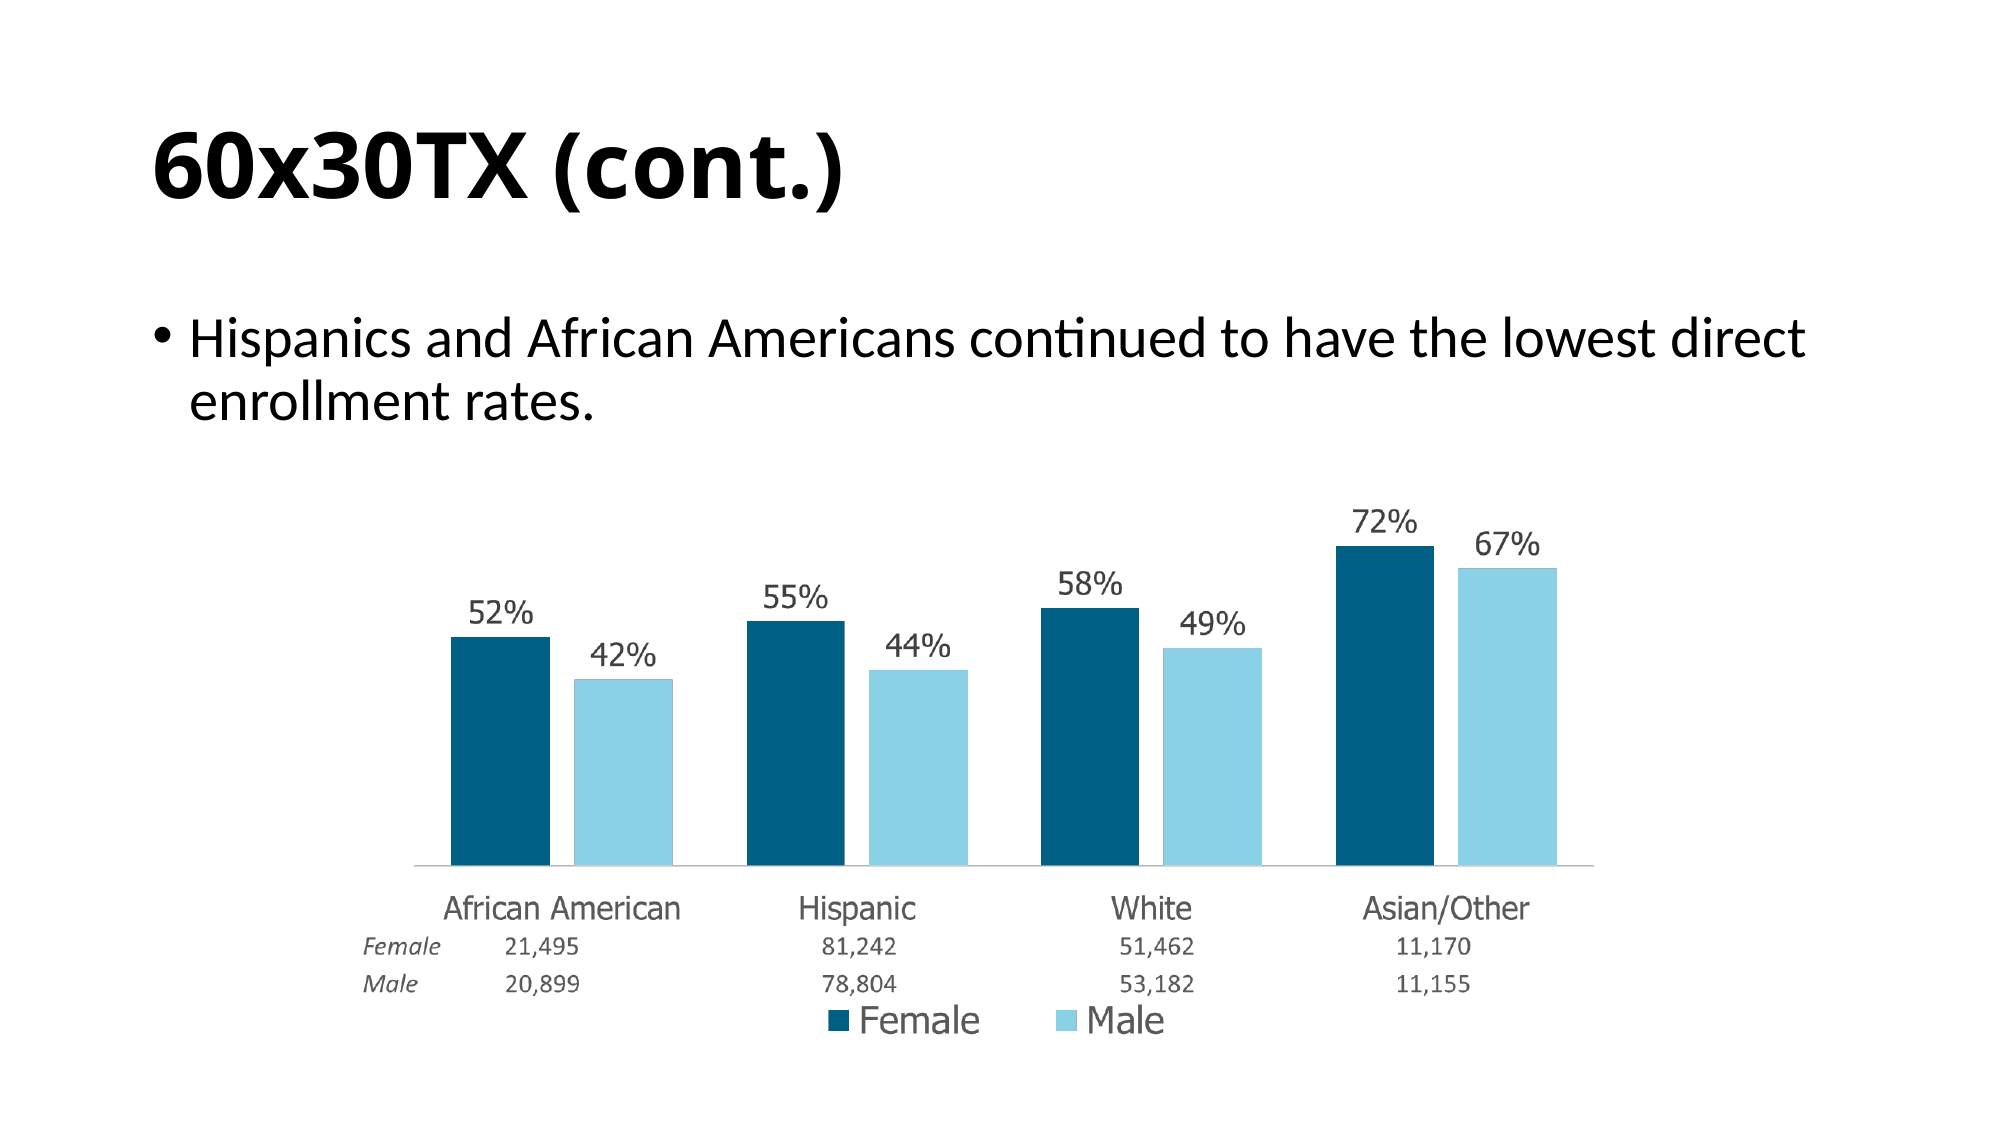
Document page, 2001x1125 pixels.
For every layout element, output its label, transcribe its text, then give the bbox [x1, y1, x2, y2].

title 60x30TX (cont.) [137, 59, 1863, 278]
list Hispanics and African Americans continued to have the lowest direct enrollment rates. [137, 299, 1863, 1014]
picture [340, 470, 1659, 1036]
